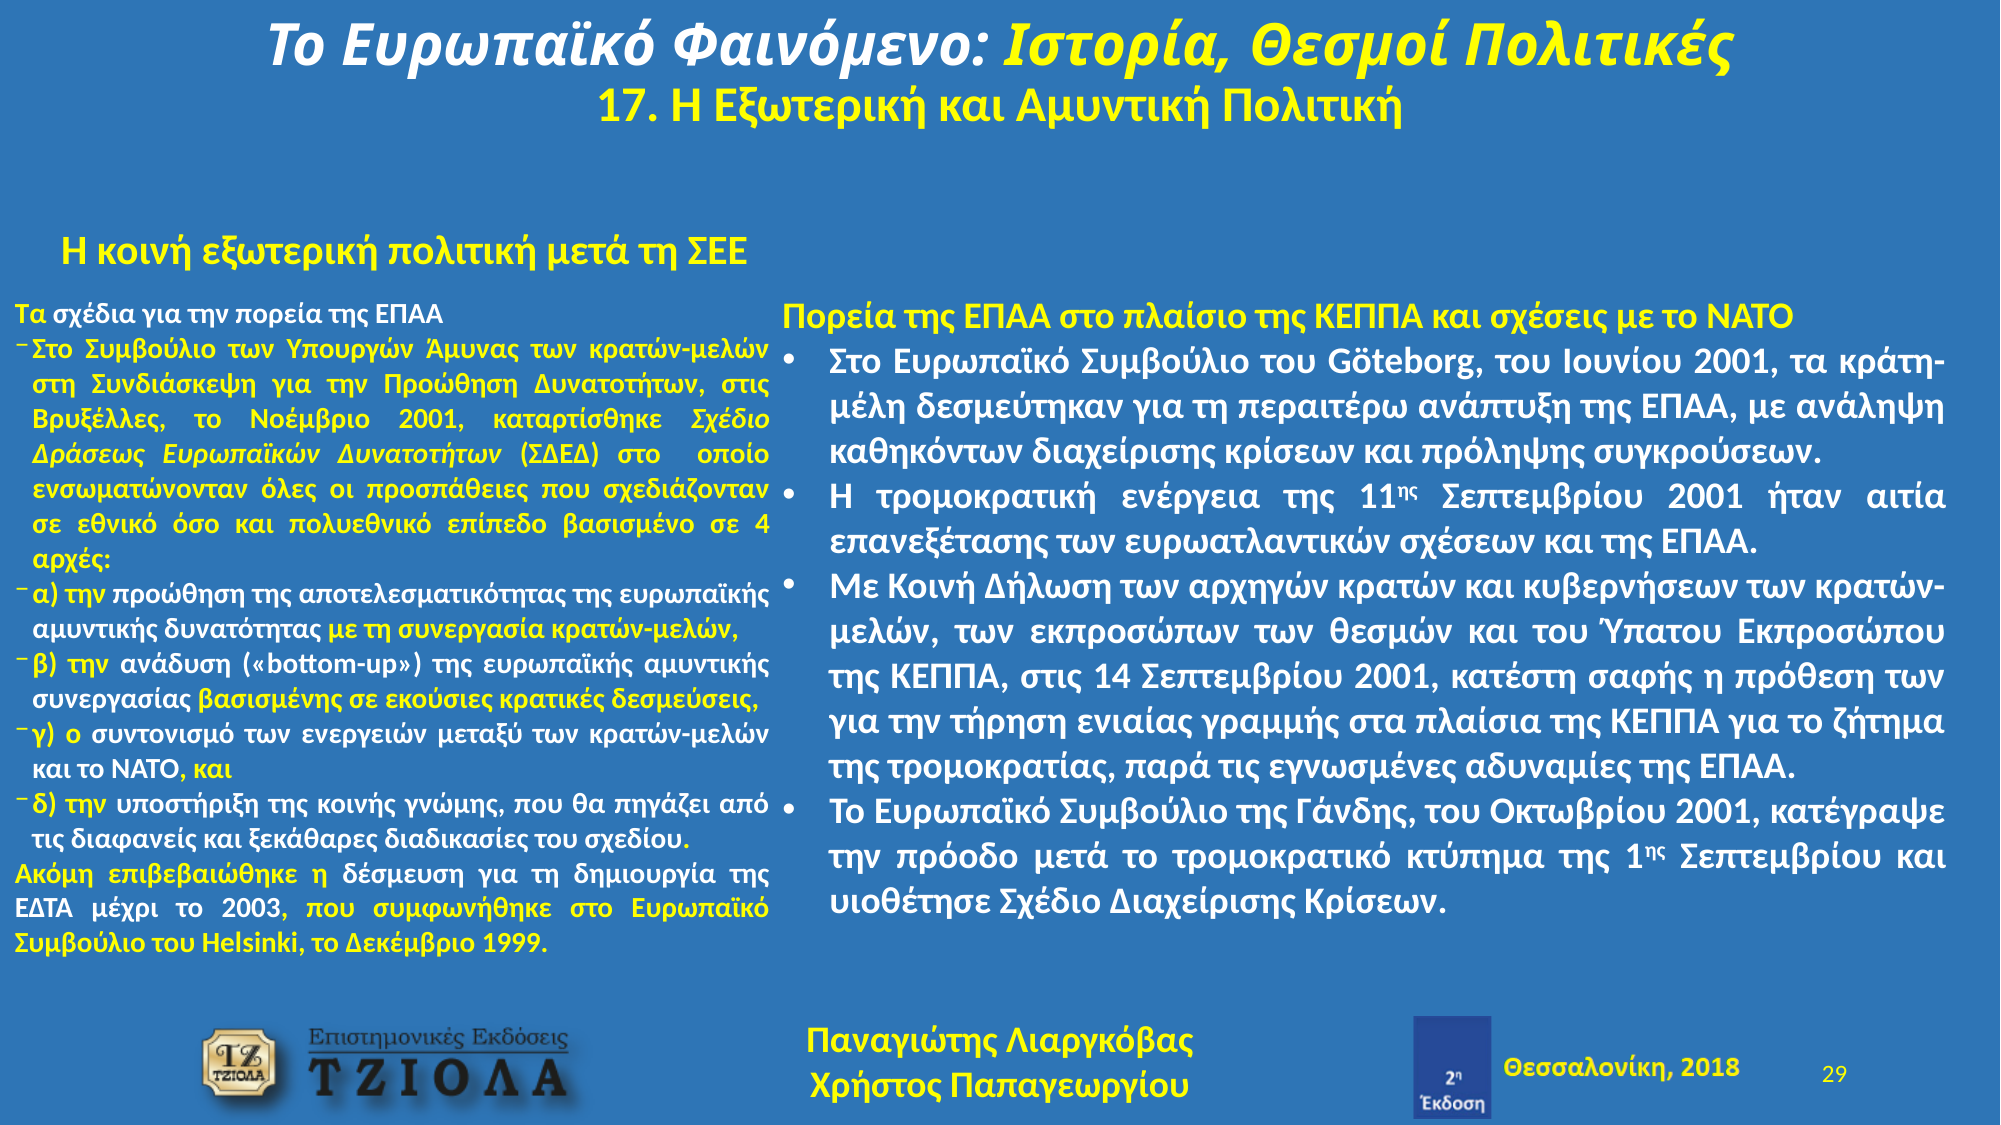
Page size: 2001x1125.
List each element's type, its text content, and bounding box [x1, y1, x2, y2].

text_box Τα σχέδια για την πορεία της ΕΠΑΑ Στο Συμβούλιο των Υπουργών Άμυνας των κρατών-μελών στη Συνδιάσκεψη για την Προώθηση Δυνατοτήτων, στις Βρυξέλλες, το Νοέμβριο 2001, καταρτίσθηκε Σχέδιο Δράσεως Ευρωπαϊκών Δυνατοτήτων (ΣΔΕΔ) στο οποίο ενσωματώνονταν όλες οι προσπάθειες που σχεδιάζονταν σε εθνικό όσο και πολυεθνικό επίπεδο βασισμένο σε 4 αρχές: α) την προώθηση της αποτελεσματικότητας της ευρωπαϊκής αμυντικής δυνατότητας με τη συνεργασία κρατών-μελών, β) την ανάδυση («bottom-up») της ευρωπαϊκής αμυντικής συνεργασίας βασισμένης σε εκούσιες κρατικές δεσμεύσεις, γ) ο συντονισμό των ενεργειών μεταξύ των κρατών-μελών και το NATO, και δ) την υποστήριξη της κοινής γνώμης, που θα πηγάζει από τις διαφανείς και ξεκάθαρες διαδικασίες του σχεδίου. Ακόμη επιβεβαιώθηκε η δέσμευση για τη δημιουργία της ΕΔΤΑ μέχρι το 2003, που συμφωνήθηκε στο Ευρωπαϊκό Συμβούλιο του Helsinki, το Δεκέμβριο 1999. [0, 287, 785, 1002]
slide_number 29 [1758, 1042, 1863, 1103]
text_box Πορεία της ΕΠΑΑ στο πλαίσιο της ΚΕΠΠΑ και σχέσεις με το NATO Στο Ευρωπαϊκό Συμβούλιο του Göteborg, του Ιουνίου 2001, τα κράτη-μέλη δεσμεύτηκαν για τη περαιτέρω ανάπτυξη της ΕΠΑΑ, με ανάληψη καθηκόντων διαχείρισης κρίσεων και πρόληψης συγκρούσεων. Η τρομοκρατική ενέργεια της 11ης Σεπτεμβρίου 2001 ήταν αιτία επανεξέτασης των ευρωατλαντικών σχέσεων και της ΕΠΑΑ. Με Κοινή Δήλωση των αρχηγών κρατών και κυβερνήσεων των κρατών-μελών, των εκπροσώπων των θεσμών και του Ύπατου Εκπροσώπου της ΚΕΠΠΑ, στις 14 Σεπτεμβρίου 2001, κατέστη σαφής η πρόθεση των για την τήρηση ενιαίας γραμμής στα πλαίσια της ΚΕΠΠΑ για το ζήτημα της τρομοκρατίας, παρά τις εγνωσμένες αδυναμίες της ΕΠΑΑ. Το Ευρωπαϊκό Συμβούλιο της Γάνδης, του Οκτωβρίου 2001, κατέγραψε την πρόοδο μετά το τρομοκρατικό κτύπημα της 1ης Σεπτεμβρίου και υιοθέτησε Σχέδιο Διαχείρισης Κρίσεων. [767, 283, 1962, 974]
text_box Το Ευρωπαϊκό Φαινόμενο: Ιστορία, Θεσμοί Πολιτικές [0, 0, 2000, 64]
picture [1405, 1016, 1758, 1119]
text_box 17. Η Εξωτερική και Αμυντική Πολιτική [0, 64, 2000, 140]
footer Παναγιώτης Λιαργκόβας Χρήστος Παπαγεωργίου [662, 1016, 1338, 1103]
text_box Η κοινή εξωτερική πολιτική μετά τη ΣΕΕ [46, 215, 1959, 280]
picture [179, 1007, 595, 1125]
